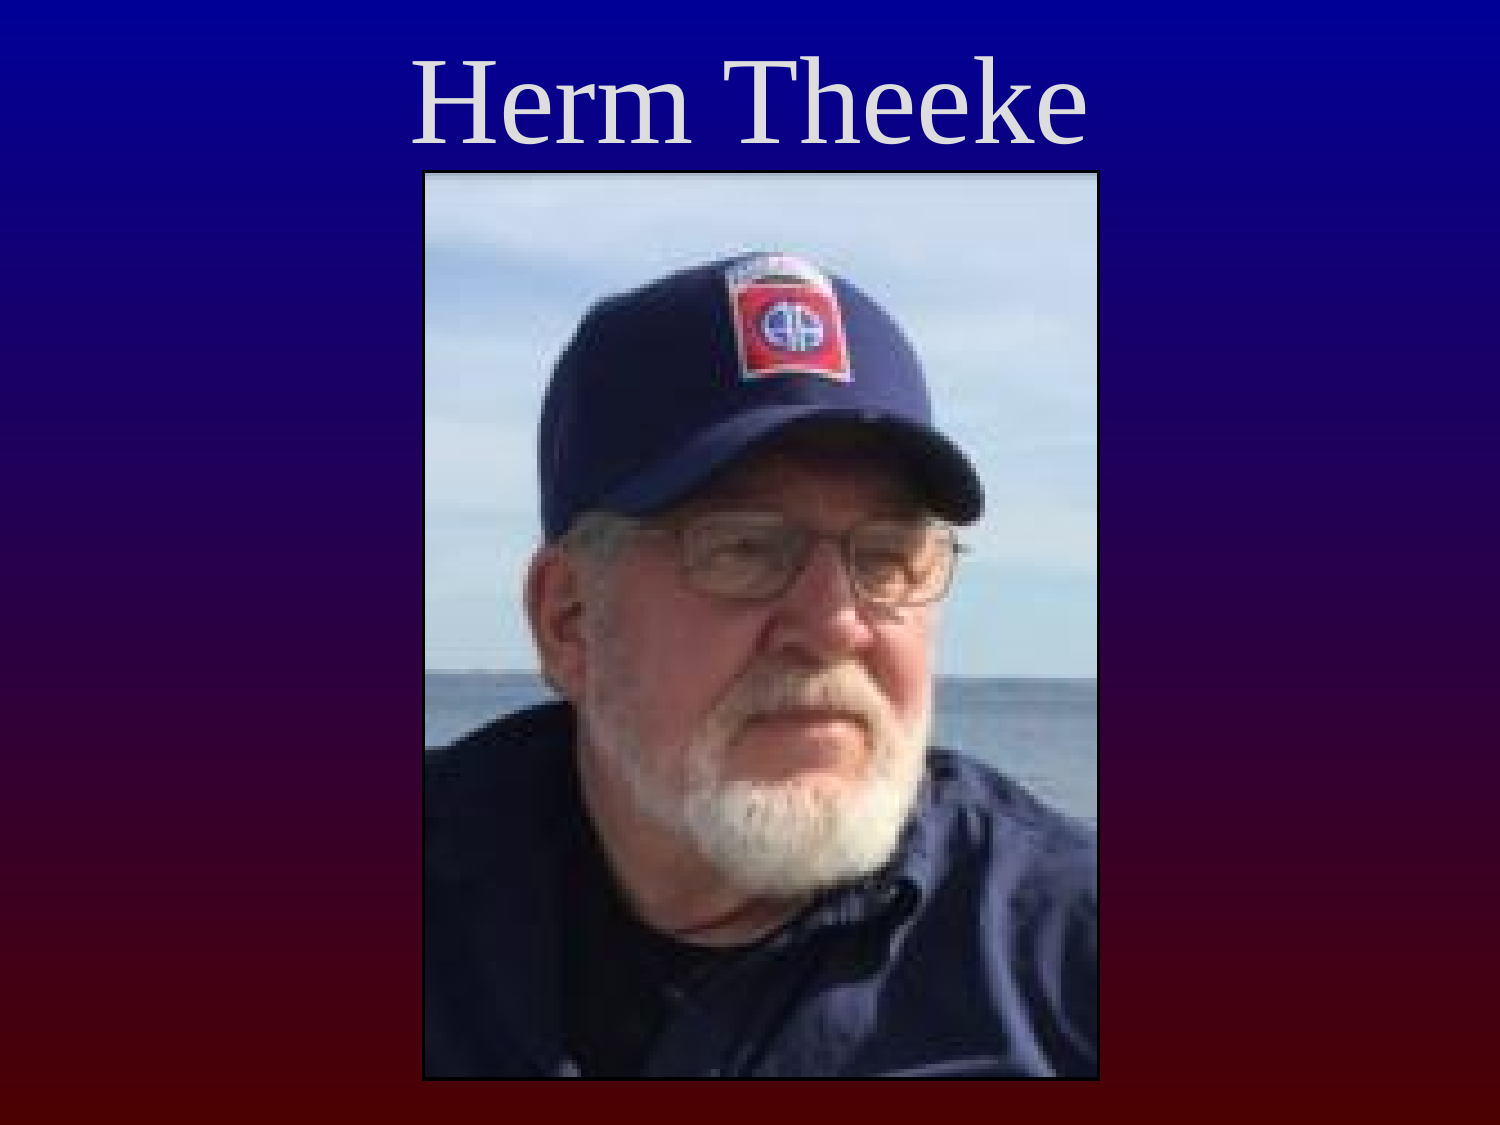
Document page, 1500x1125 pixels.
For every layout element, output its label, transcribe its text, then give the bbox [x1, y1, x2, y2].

title Herm Theeke [0, 0, 1500, 188]
picture [424, 172, 1098, 1078]
